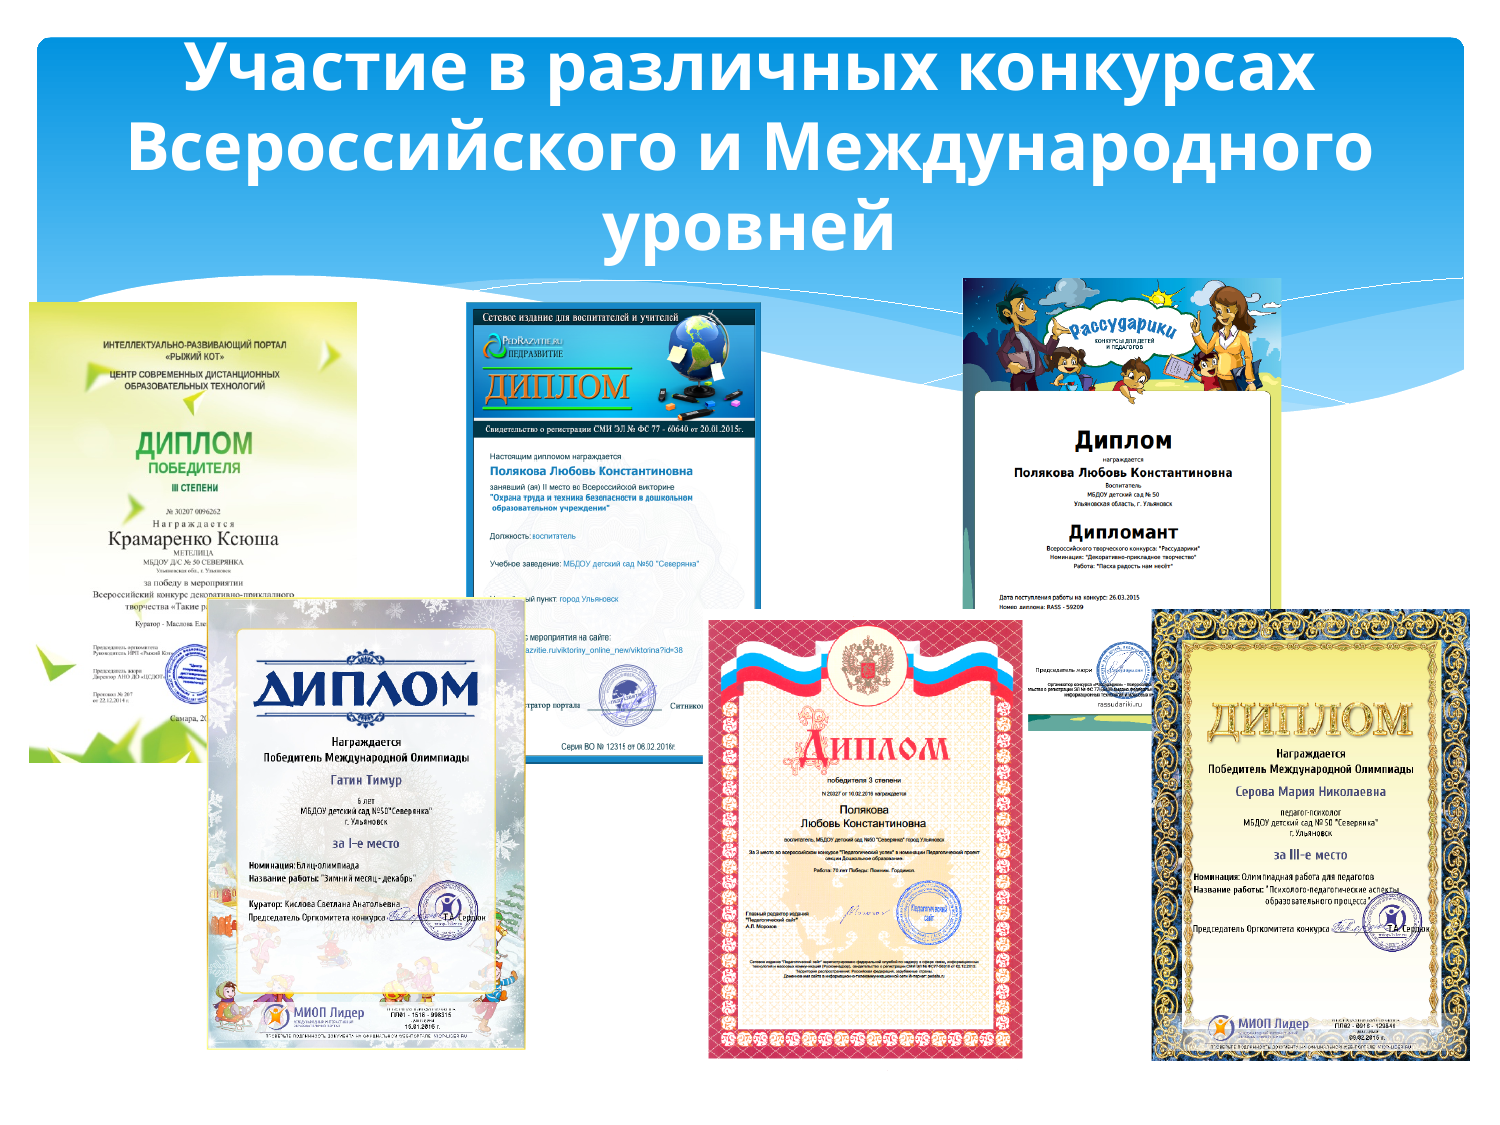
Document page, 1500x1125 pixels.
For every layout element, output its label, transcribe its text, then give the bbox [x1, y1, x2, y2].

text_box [962, 278, 1282, 731]
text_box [702, 609, 1029, 1071]
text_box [1151, 609, 1471, 1061]
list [29, 302, 357, 763]
picture [466, 302, 762, 764]
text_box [206, 597, 526, 1050]
title Участие в различных конкурсах Всероссийского и Международного уровней [41, 55, 1459, 232]
picture [213, 43, 226, 55]
picture [185, 43, 199, 55]
